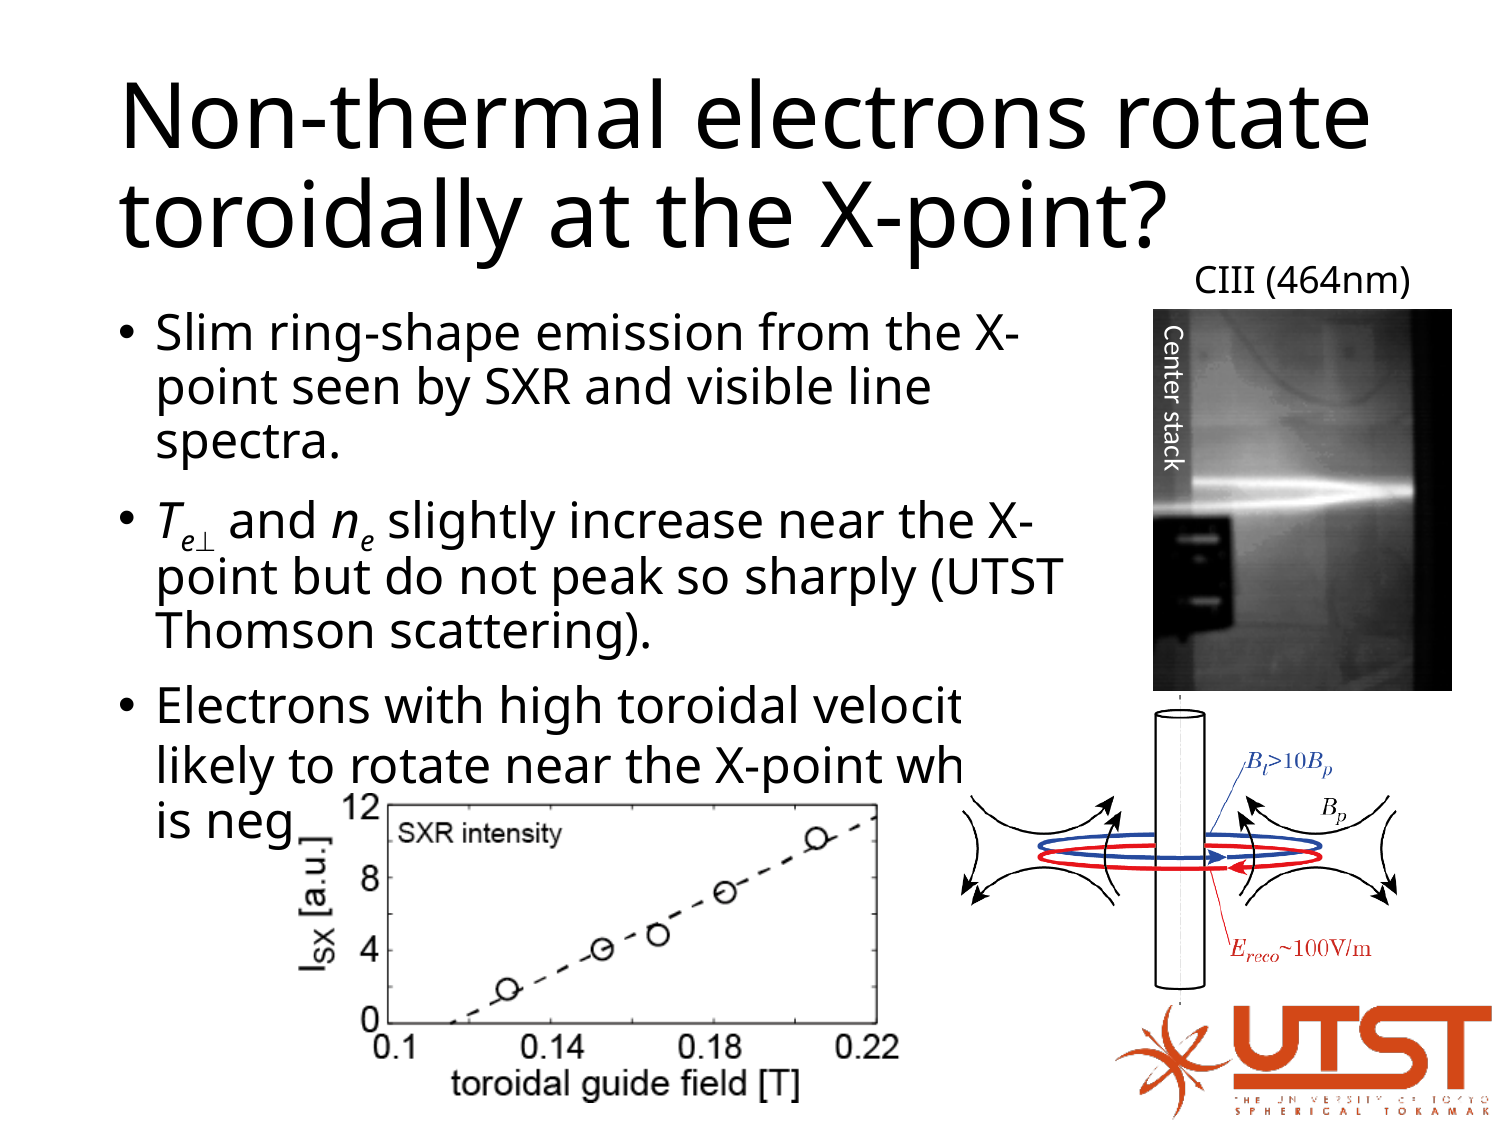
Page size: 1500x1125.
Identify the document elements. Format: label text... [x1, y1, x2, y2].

text_box CIII (464nm) [1179, 248, 1426, 309]
picture [298, 793, 900, 1103]
title Non-thermal electrons rotate toroidally at the X-point? [103, 59, 1397, 278]
picture [1152, 309, 1452, 691]
picture [961, 695, 1494, 1122]
list Slim ring-shape emission from the X-point seen by SXR and visible line spectra. Te^ and ne slightly increase near the X-point but do not peak so sharply (UTST Thomson scattering). Electrons with high toroidal velocity are likely to rotate near the X-point where Bp is negligible. [103, 299, 1129, 1014]
